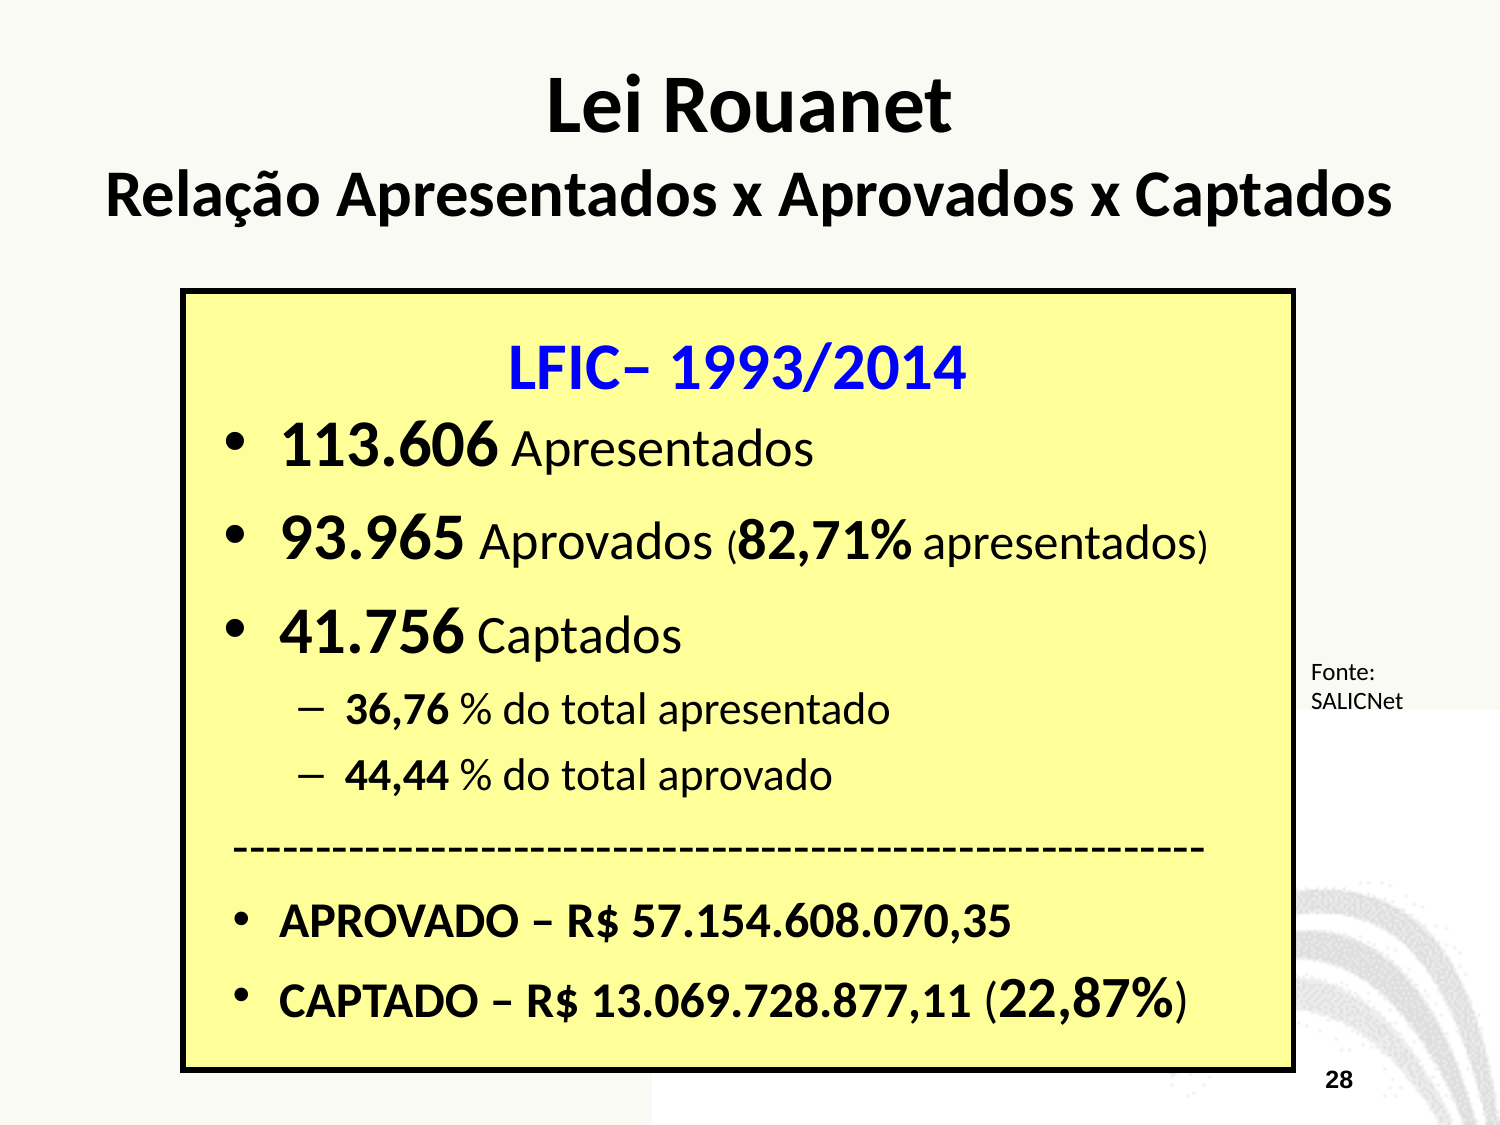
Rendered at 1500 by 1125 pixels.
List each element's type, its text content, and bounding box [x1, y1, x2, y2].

text_box Fonte: SALICNet [1296, 647, 1483, 723]
text_box LFIC– 1993/2014 [423, 314, 1053, 411]
slide_number 28 [1136, 1054, 1369, 1103]
title Lei Rouanet Relação Apresentados x Aprovados x Captados [74, 36, 1426, 241]
picture [652, 710, 1500, 1125]
text_box [183, 290, 1294, 1071]
list 113.606 Apresentados 93.965 Aprovados (82,71% apresentados) 41.756 Captados 36,76 % do total apresentado 44,44 % do total aprovado ----------------------------------------------------------- APROVADO – R$ 57.154.608.070,35 CAPTADO – R$ 13.069.728.877,11 (22,87%) [208, 391, 1266, 1045]
